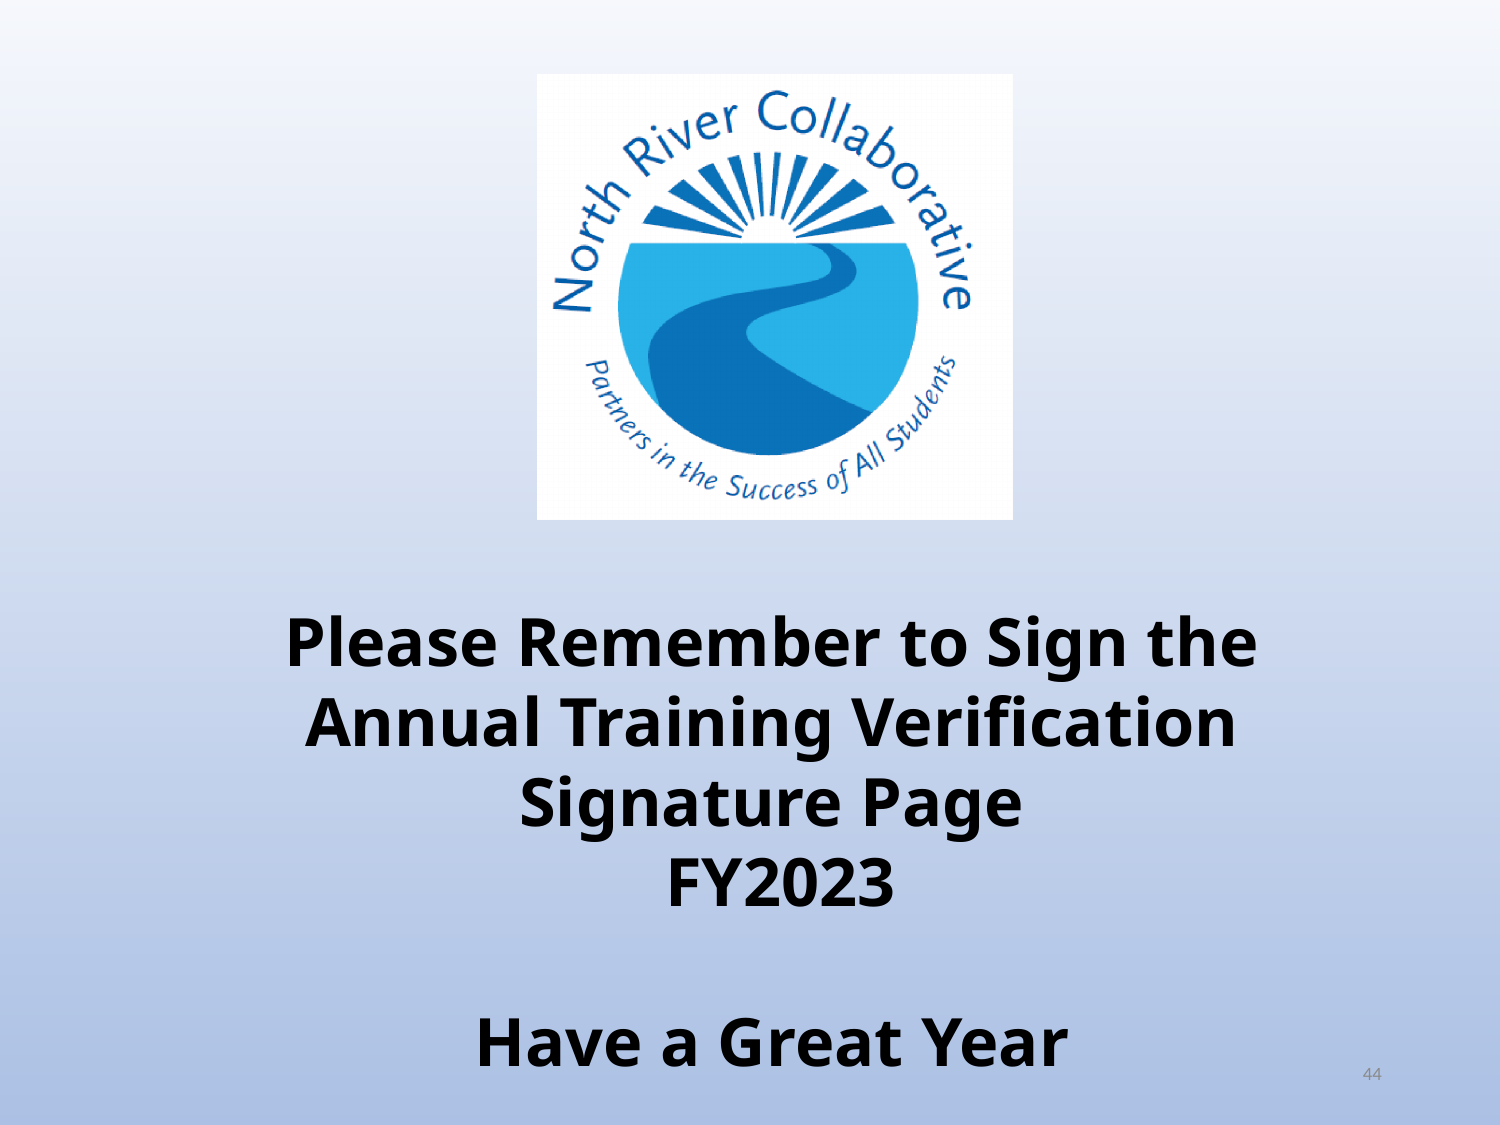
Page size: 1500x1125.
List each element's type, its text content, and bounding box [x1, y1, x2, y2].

text_box Please Remember to Sign the Annual Training Verification Signature Page FY2023 Have a Great Year [149, 592, 1397, 1125]
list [537, 74, 1013, 520]
